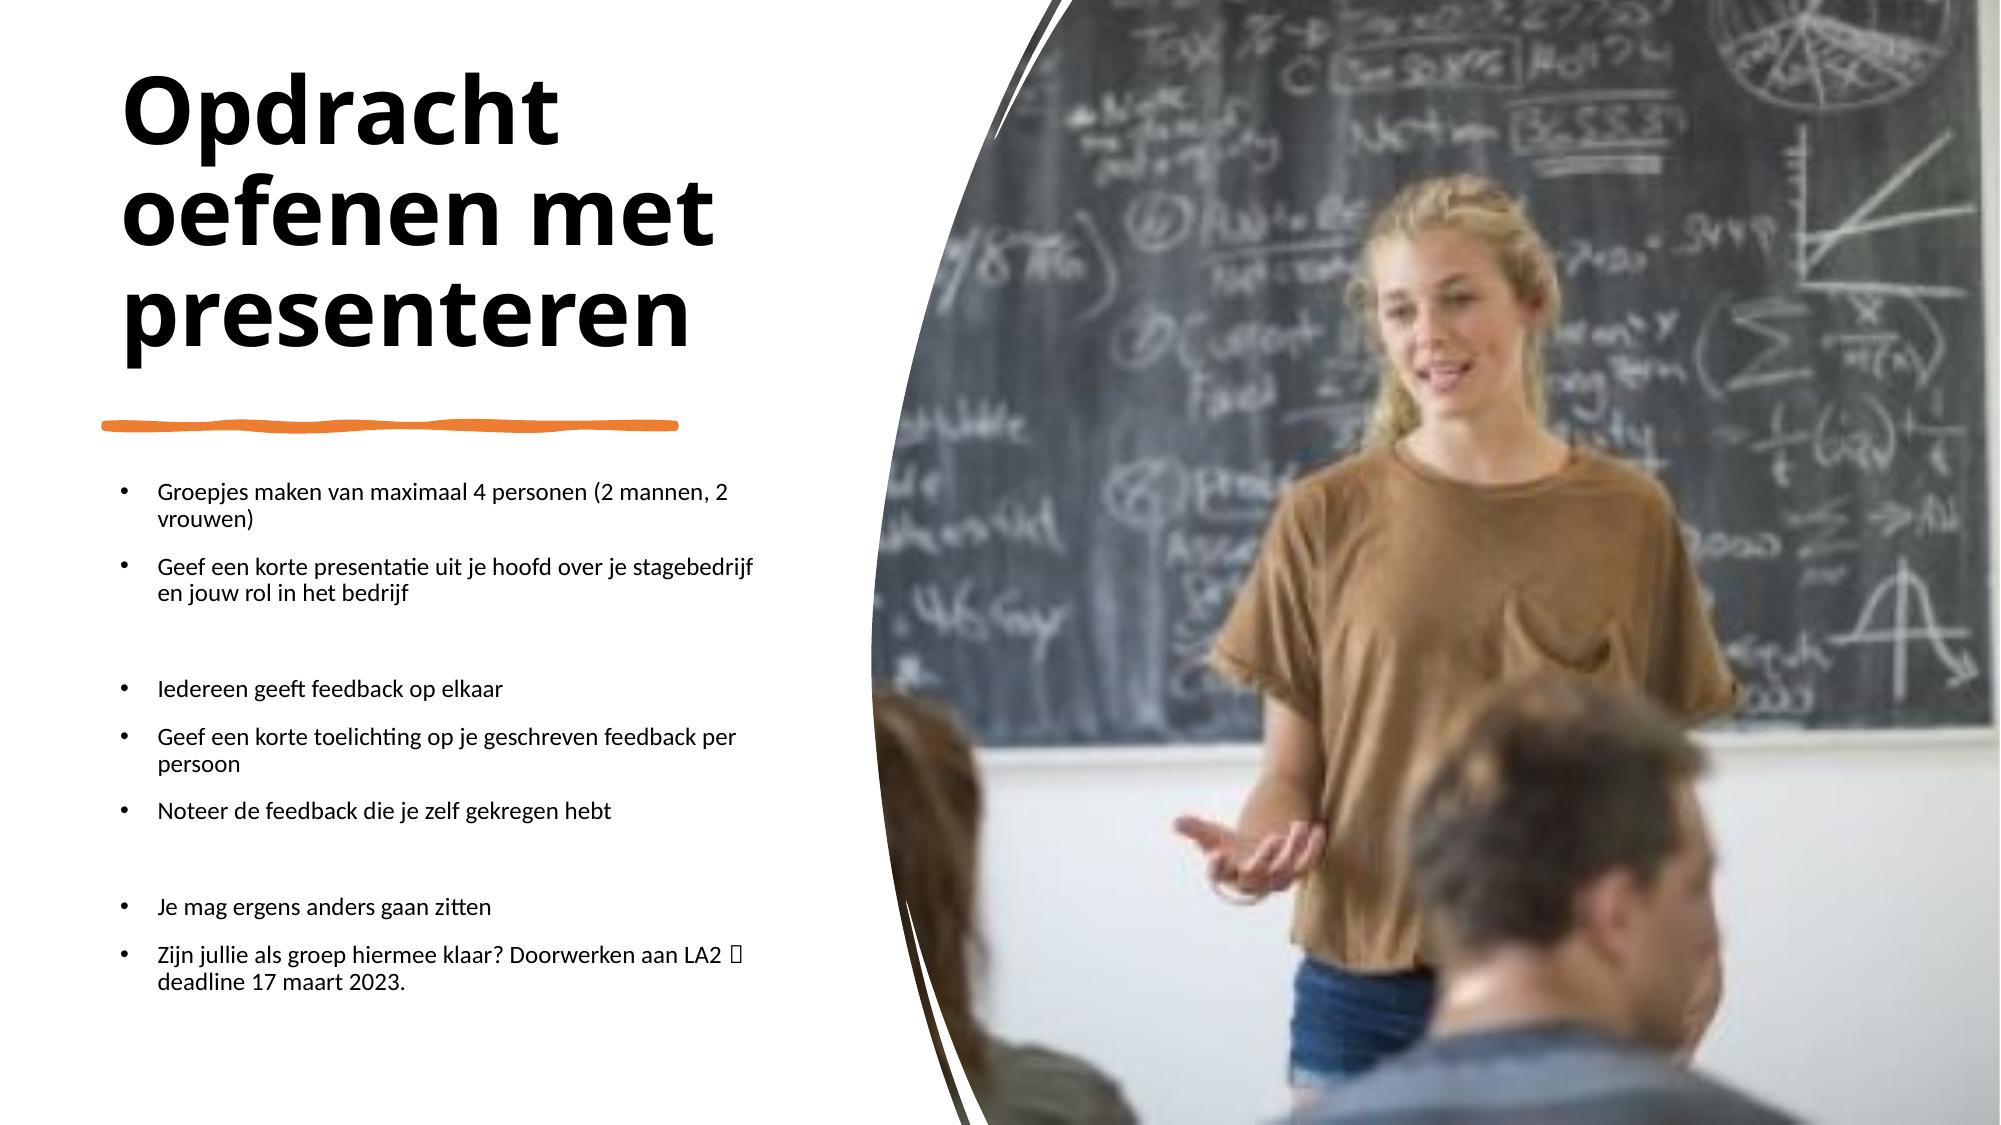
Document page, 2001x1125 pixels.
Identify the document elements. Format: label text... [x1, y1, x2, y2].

title Opdracht oefenen met presenteren [105, 53, 822, 375]
text_box [0, 0, 871, 1125]
picture [871, 0, 2000, 1125]
text_box [103, 421, 676, 431]
list Groepjes maken van maximaal 4 personen (2 mannen, 2 vrouwen) Geef een korte presentatie uit je hoofd over je stagebedrijf en jouw rol in het bedrijf Iedereen geeft feedback op elkaar Geef een korte toelichting op je geschreven feedback per persoon Noteer de feedback die je zelf gekregen hebt Je mag ergens anders gaan zitten Zijn jullie als groep hiermee klaar? Doorwerken aan LA2  deadline 17 maart 2023. [105, 471, 802, 1016]
